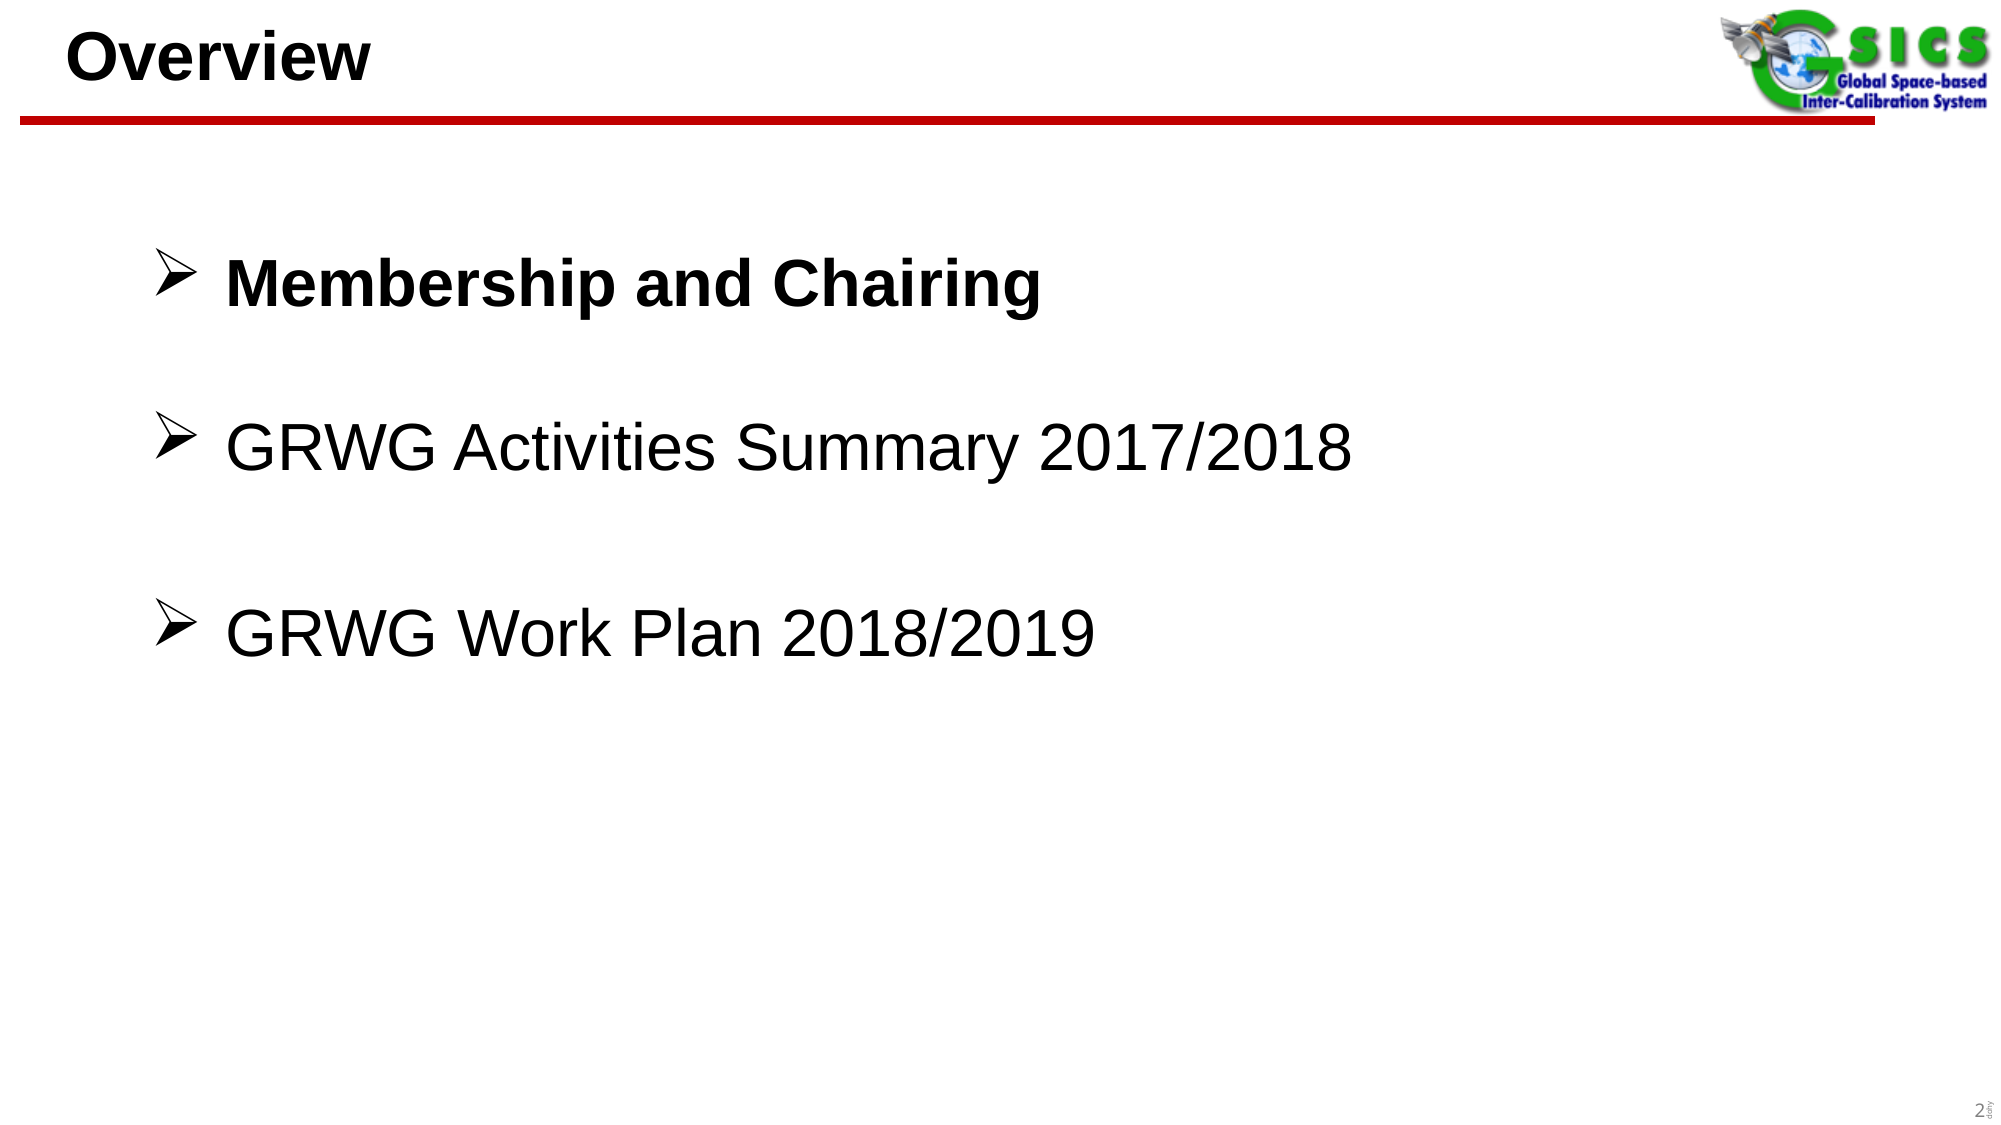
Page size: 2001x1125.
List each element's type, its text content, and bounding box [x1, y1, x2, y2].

picture [1713, 2, 1995, 117]
text_box Membership and Chairing GRWG Activities Summary 2017/2018 GRWG Work Plan 2018/2019 [135, 232, 1660, 934]
title Overview [50, 12, 1775, 103]
